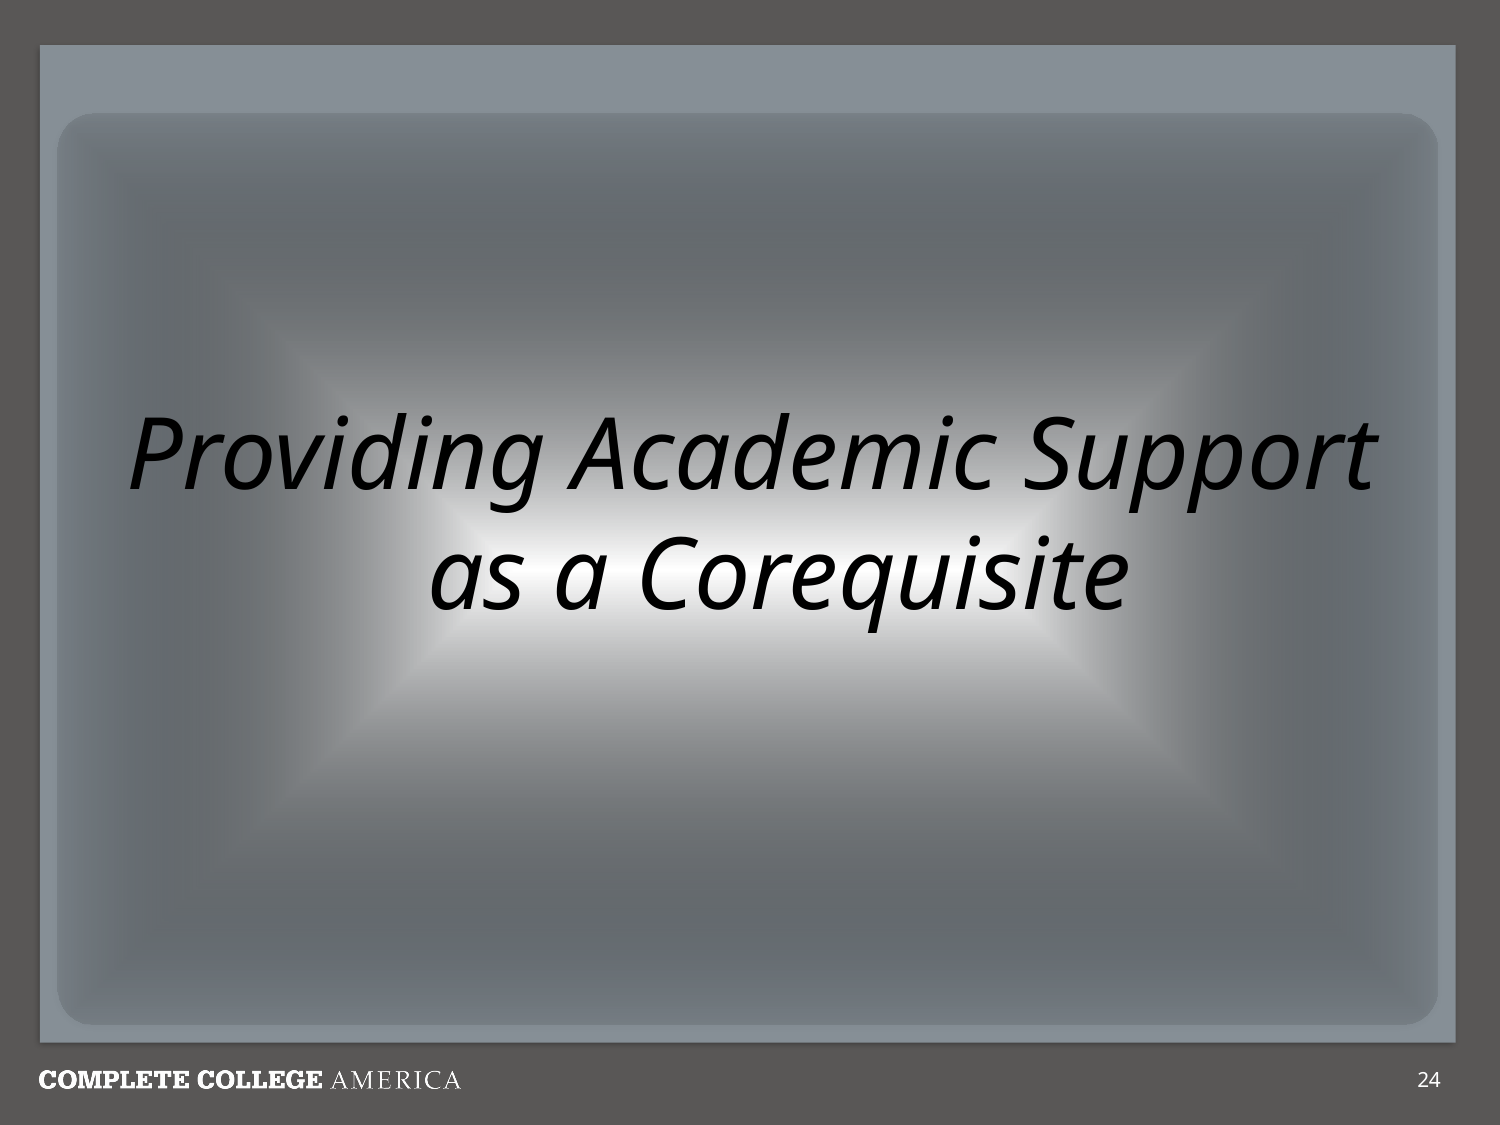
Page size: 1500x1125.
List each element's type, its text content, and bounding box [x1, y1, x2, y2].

list Providing Academic Support as a Corequisite [105, 243, 1398, 1005]
picture [39, 1070, 461, 1089]
slide_number 24 [1359, 1059, 1456, 1103]
